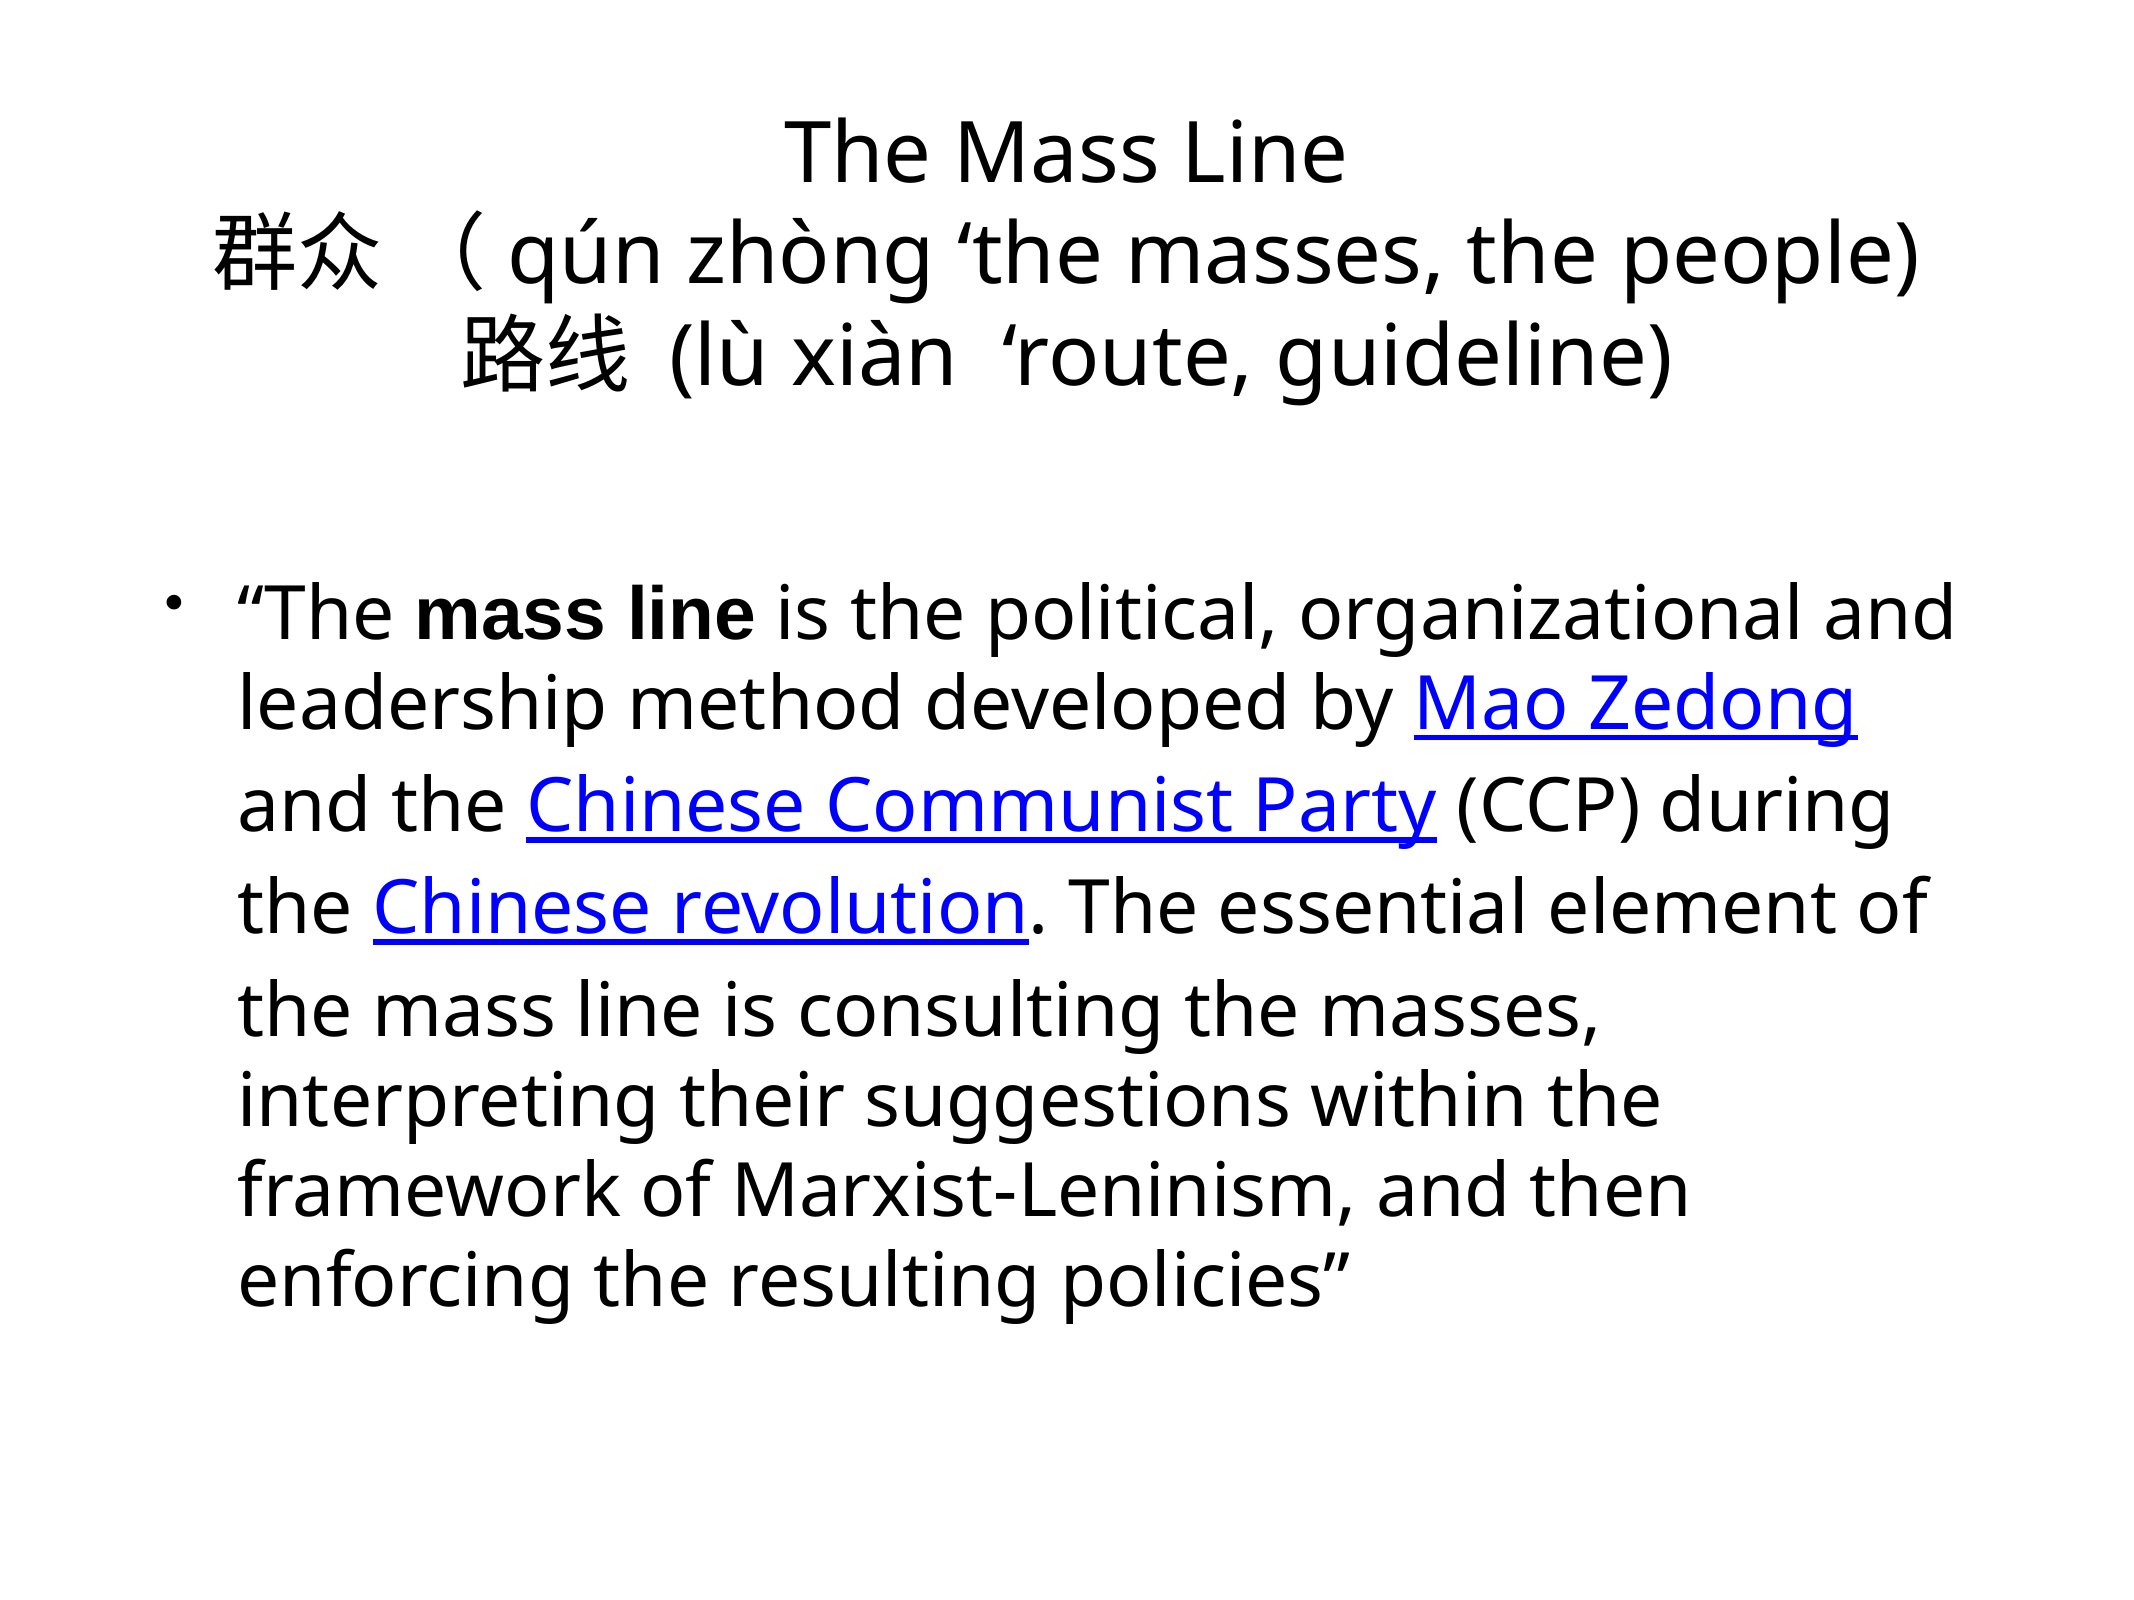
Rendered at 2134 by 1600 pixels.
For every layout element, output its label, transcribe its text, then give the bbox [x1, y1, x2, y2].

title The Mass Line 群众 （qún zhòng ‘the masses, the people) 路线 (lù xiàn ‘route, guideline) [155, 72, 1978, 426]
list “The mass line is the political, organizational and leadership method developed by Mao Zedong and the Chinese Communist Party (CCP) during the Chinese revolution. The essential element of the mass line is consulting the masses, interpreting their suggestions within the framework of Marxist-Leninism, and then enforcing the resulting policies” [155, 426, 1978, 1459]
